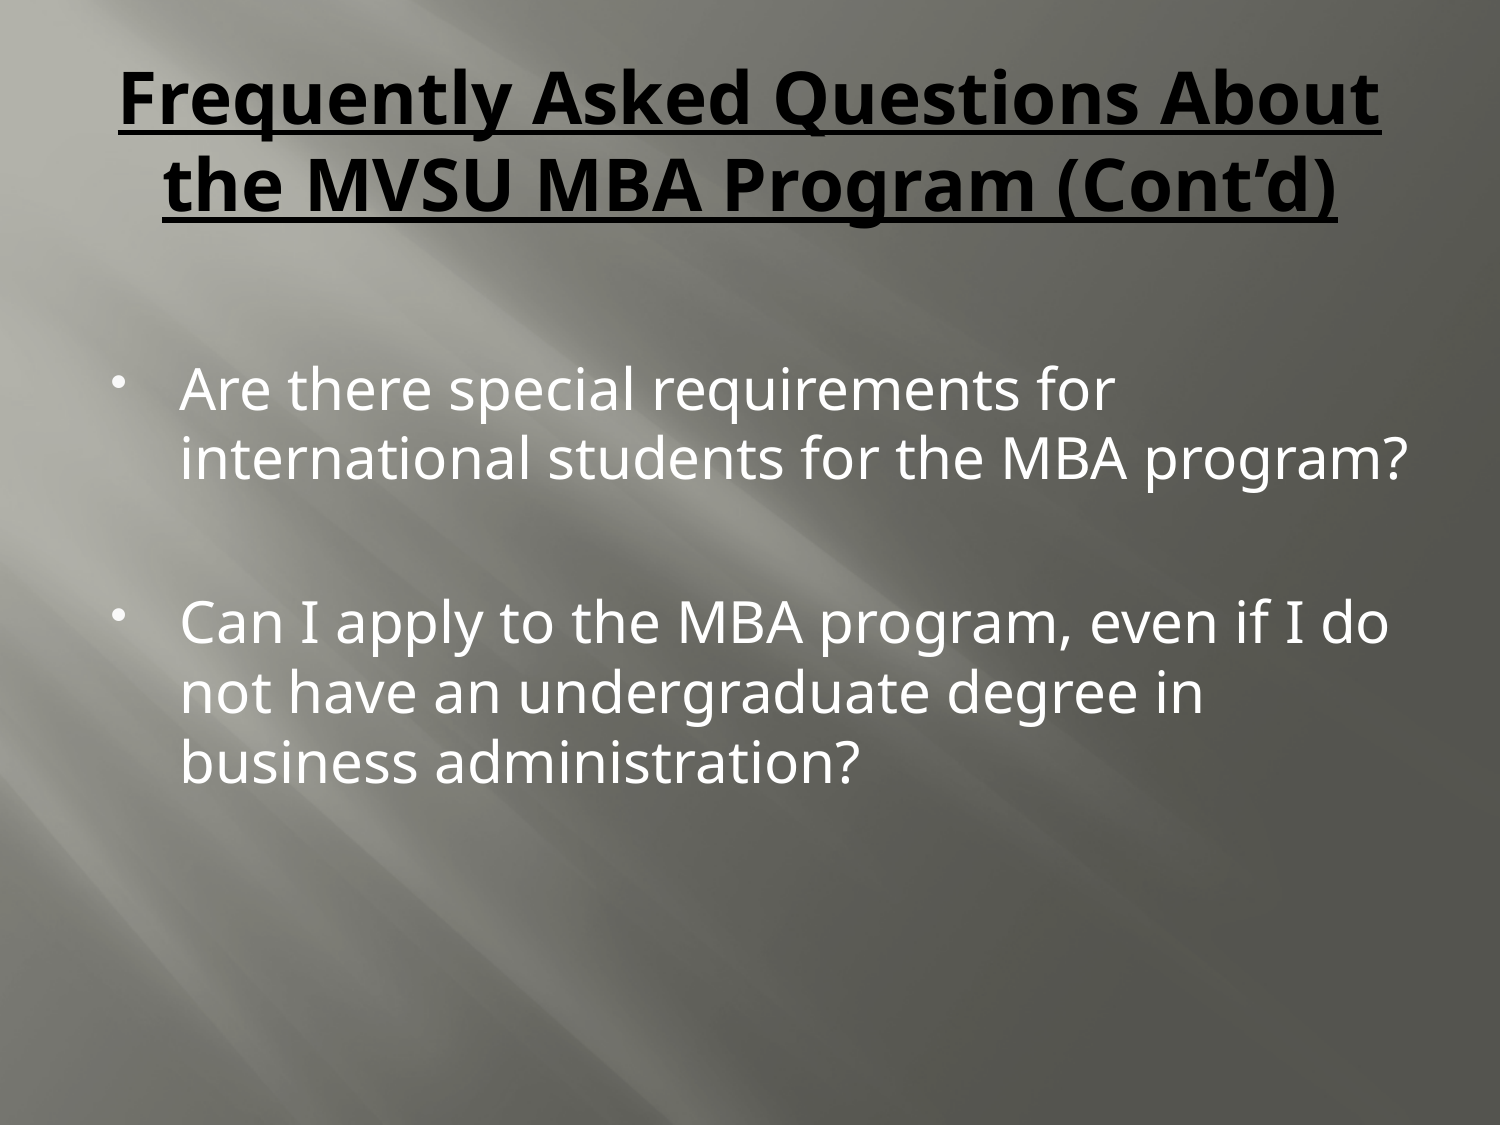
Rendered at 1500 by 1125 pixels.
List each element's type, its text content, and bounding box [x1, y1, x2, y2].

list Are there special requirements for international students for the MBA program? Can I apply to the MBA program, even if I do not have an undergraduate degree in business administration? [75, 262, 1425, 1035]
title Frequently Asked Questions About the MVSU MBA Program (Cont’d) [75, 45, 1425, 233]
